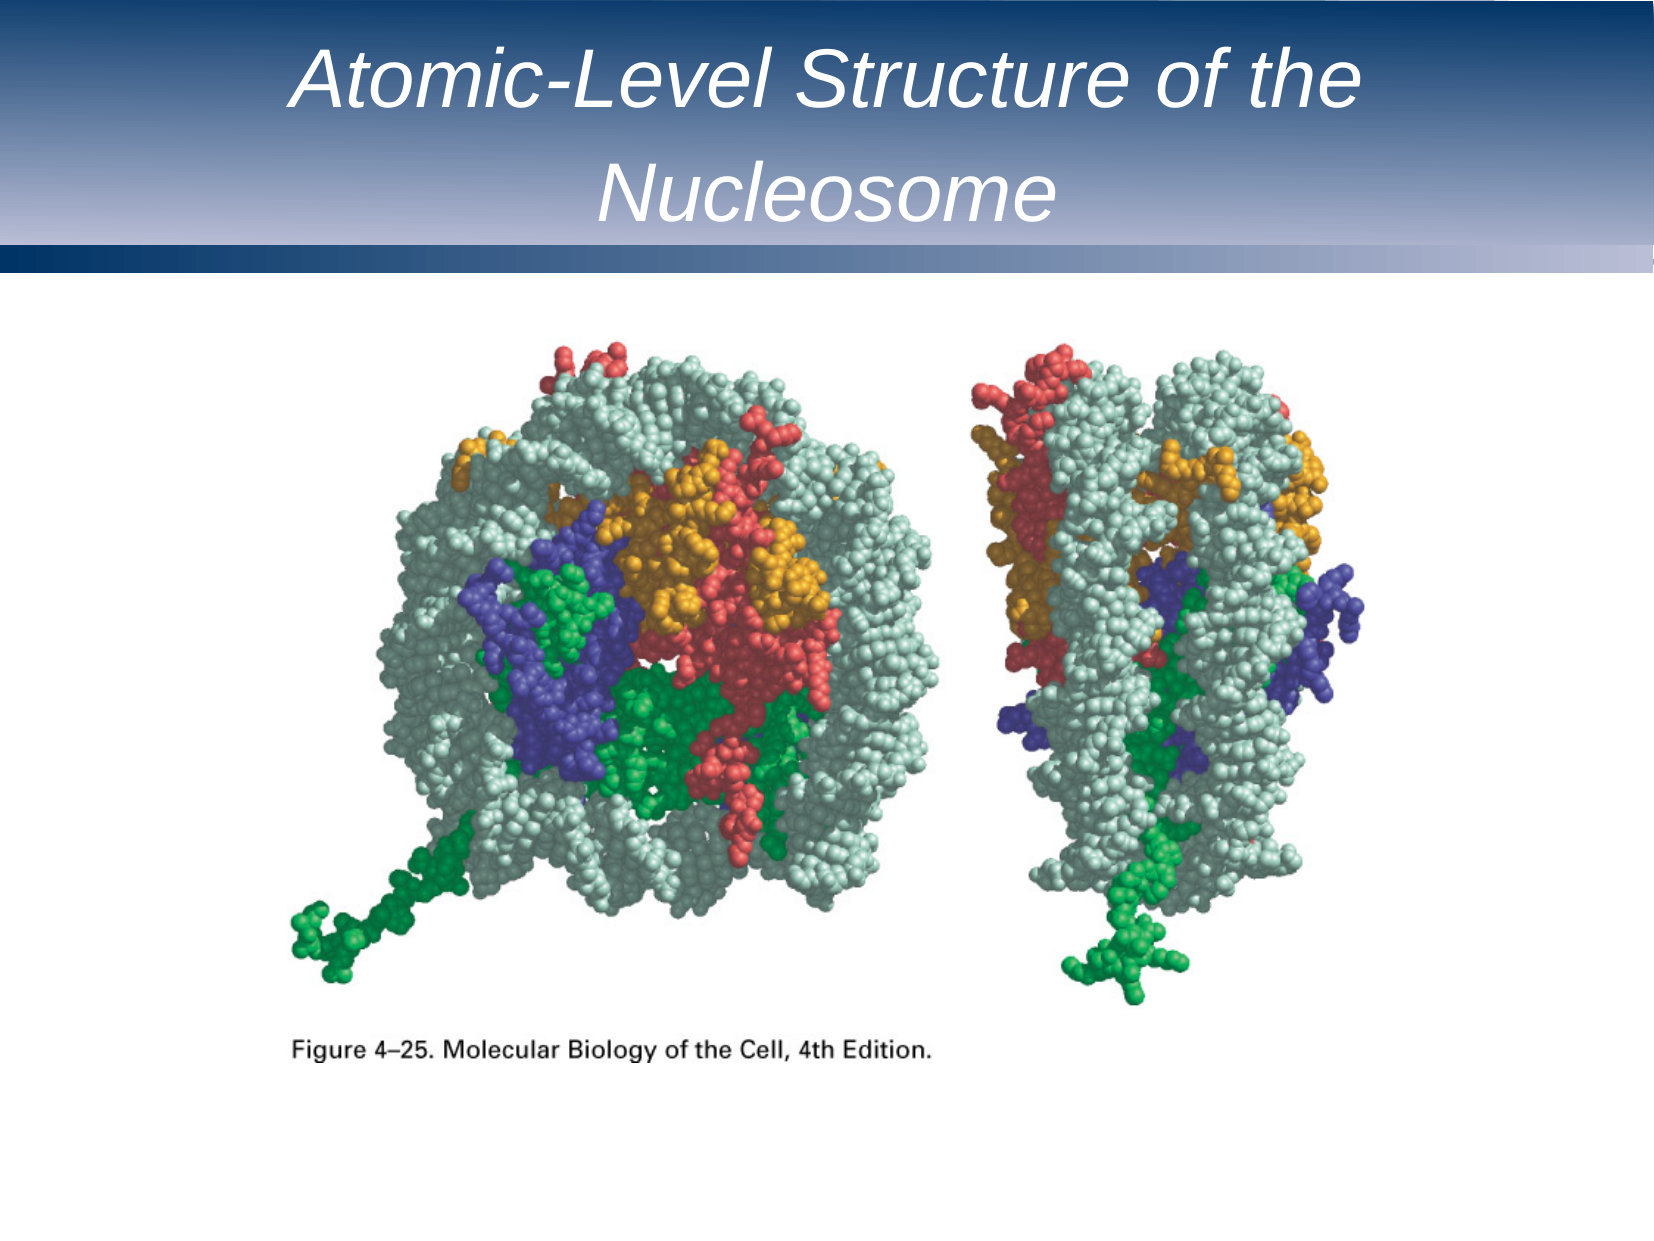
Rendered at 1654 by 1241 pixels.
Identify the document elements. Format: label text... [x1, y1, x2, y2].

title Atomic-Level Structure of the Nucleosome [121, 20, 1534, 228]
picture [287, 338, 1367, 1063]
